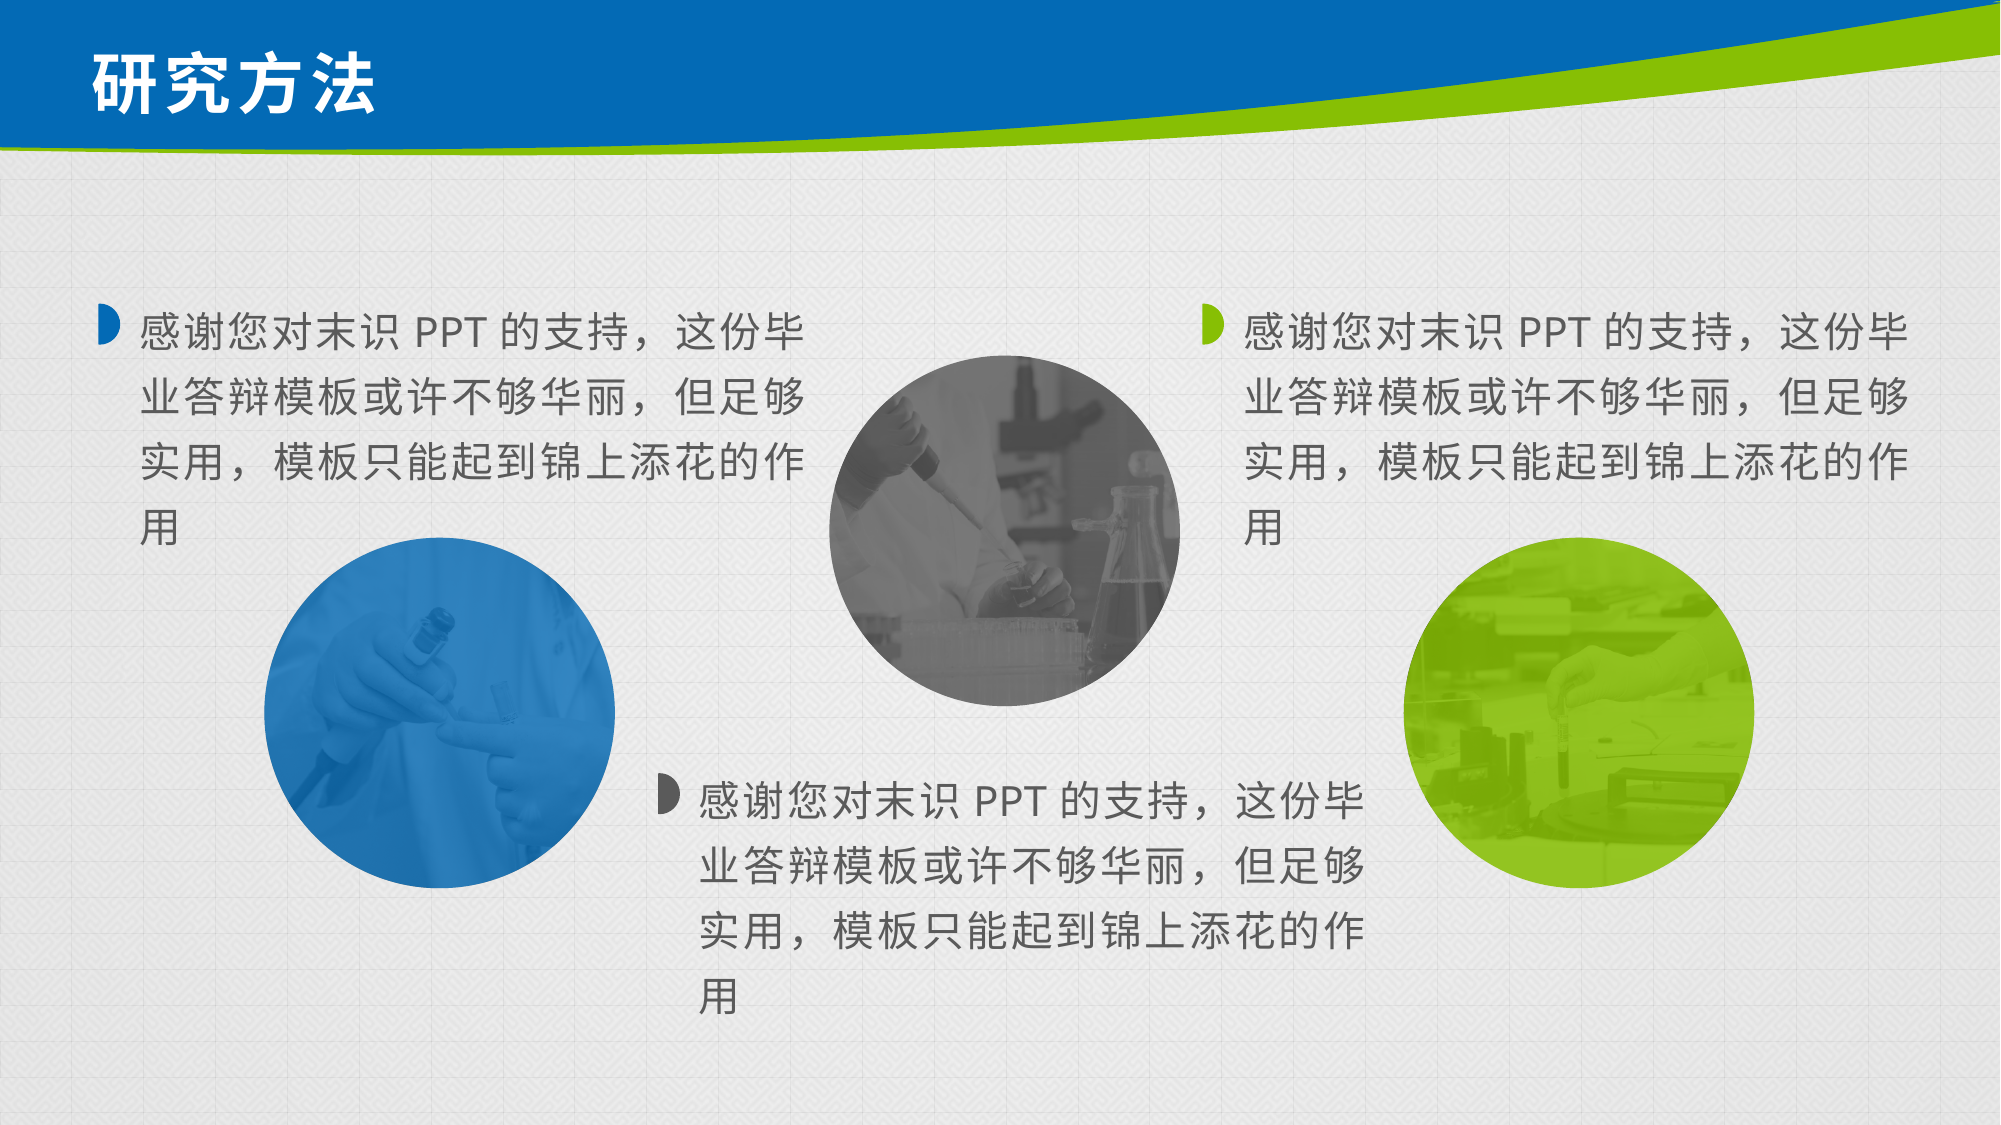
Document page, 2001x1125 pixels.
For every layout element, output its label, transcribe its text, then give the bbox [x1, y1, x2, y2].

picture [0, 55, 2000, 1125]
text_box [658, 752, 1380, 965]
title 研究方法 [76, 42, 1087, 131]
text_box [264, 537, 615, 889]
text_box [829, 355, 1180, 707]
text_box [98, 283, 821, 496]
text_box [1202, 283, 1924, 496]
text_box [1403, 537, 1755, 889]
